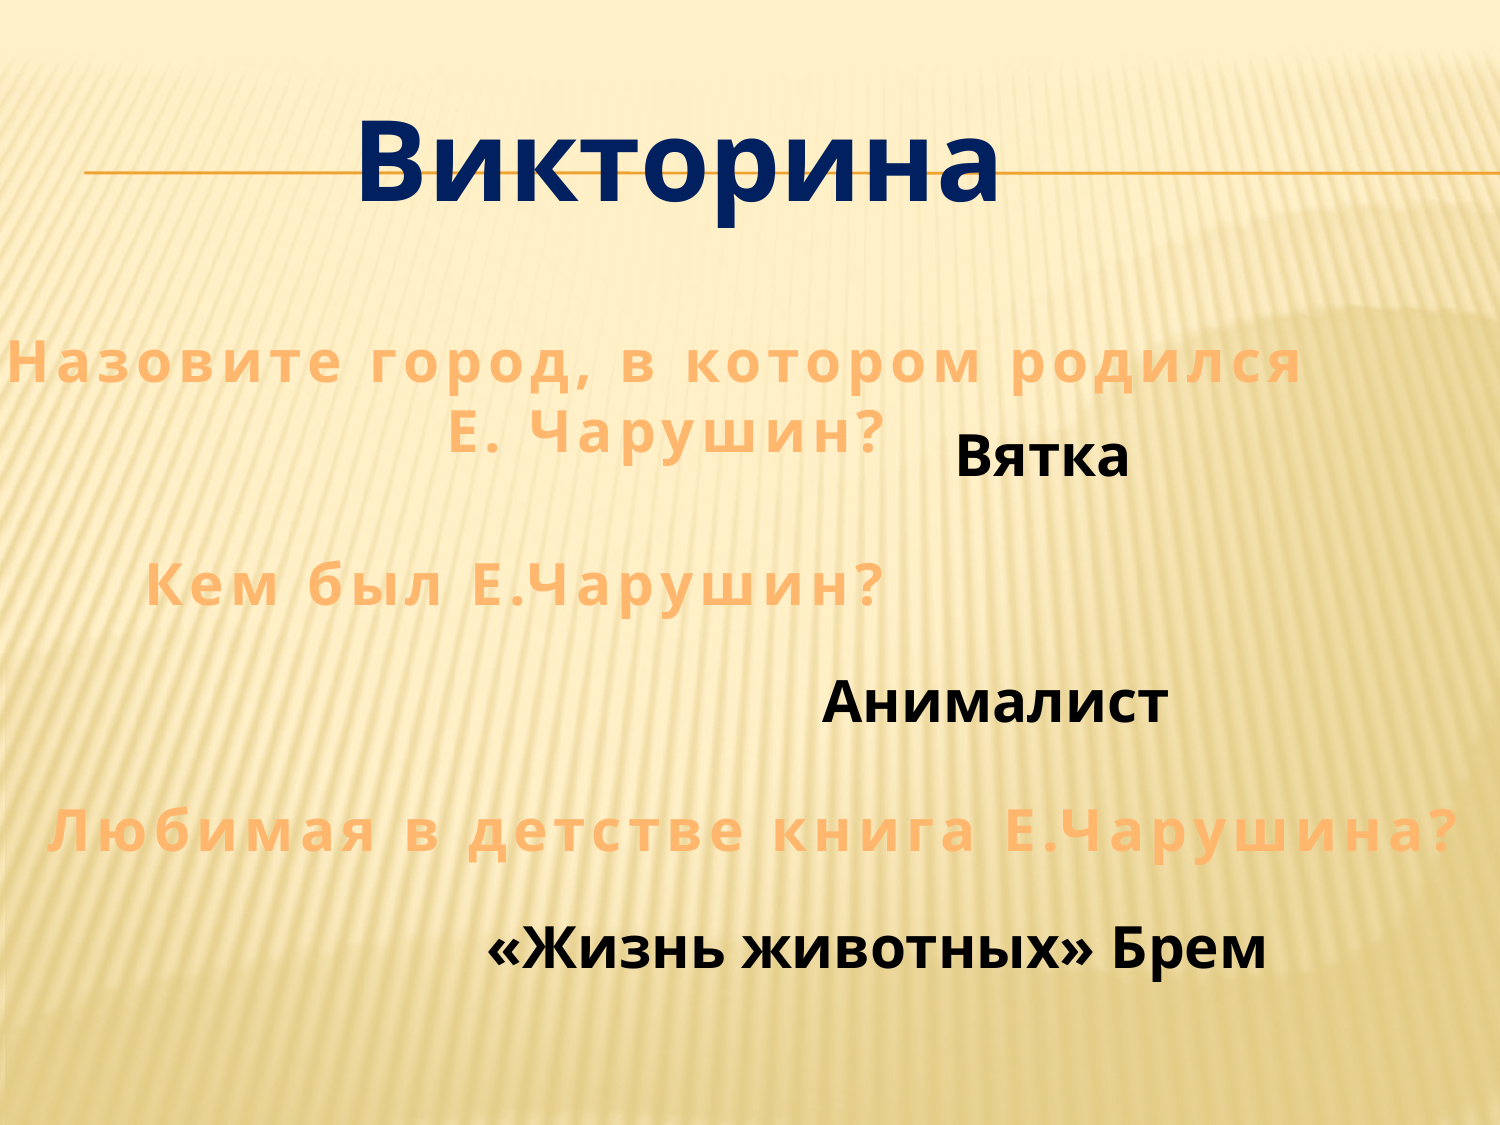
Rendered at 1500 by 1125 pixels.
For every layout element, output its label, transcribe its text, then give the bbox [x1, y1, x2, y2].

text_box Назовите город, в котором родился Е. Чарушин? [0, 316, 1341, 472]
text_box «Жизнь животных» Брем [471, 902, 1284, 988]
text_box Любимая в детстве книга Е.Чарушина? [32, 785, 1475, 871]
text_box Анималист [807, 656, 1185, 742]
text_box Вятка [939, 410, 1147, 496]
text_box Кем был Е.Чарушин? [129, 539, 899, 624]
text_box Викторина [337, 81, 1020, 232]
